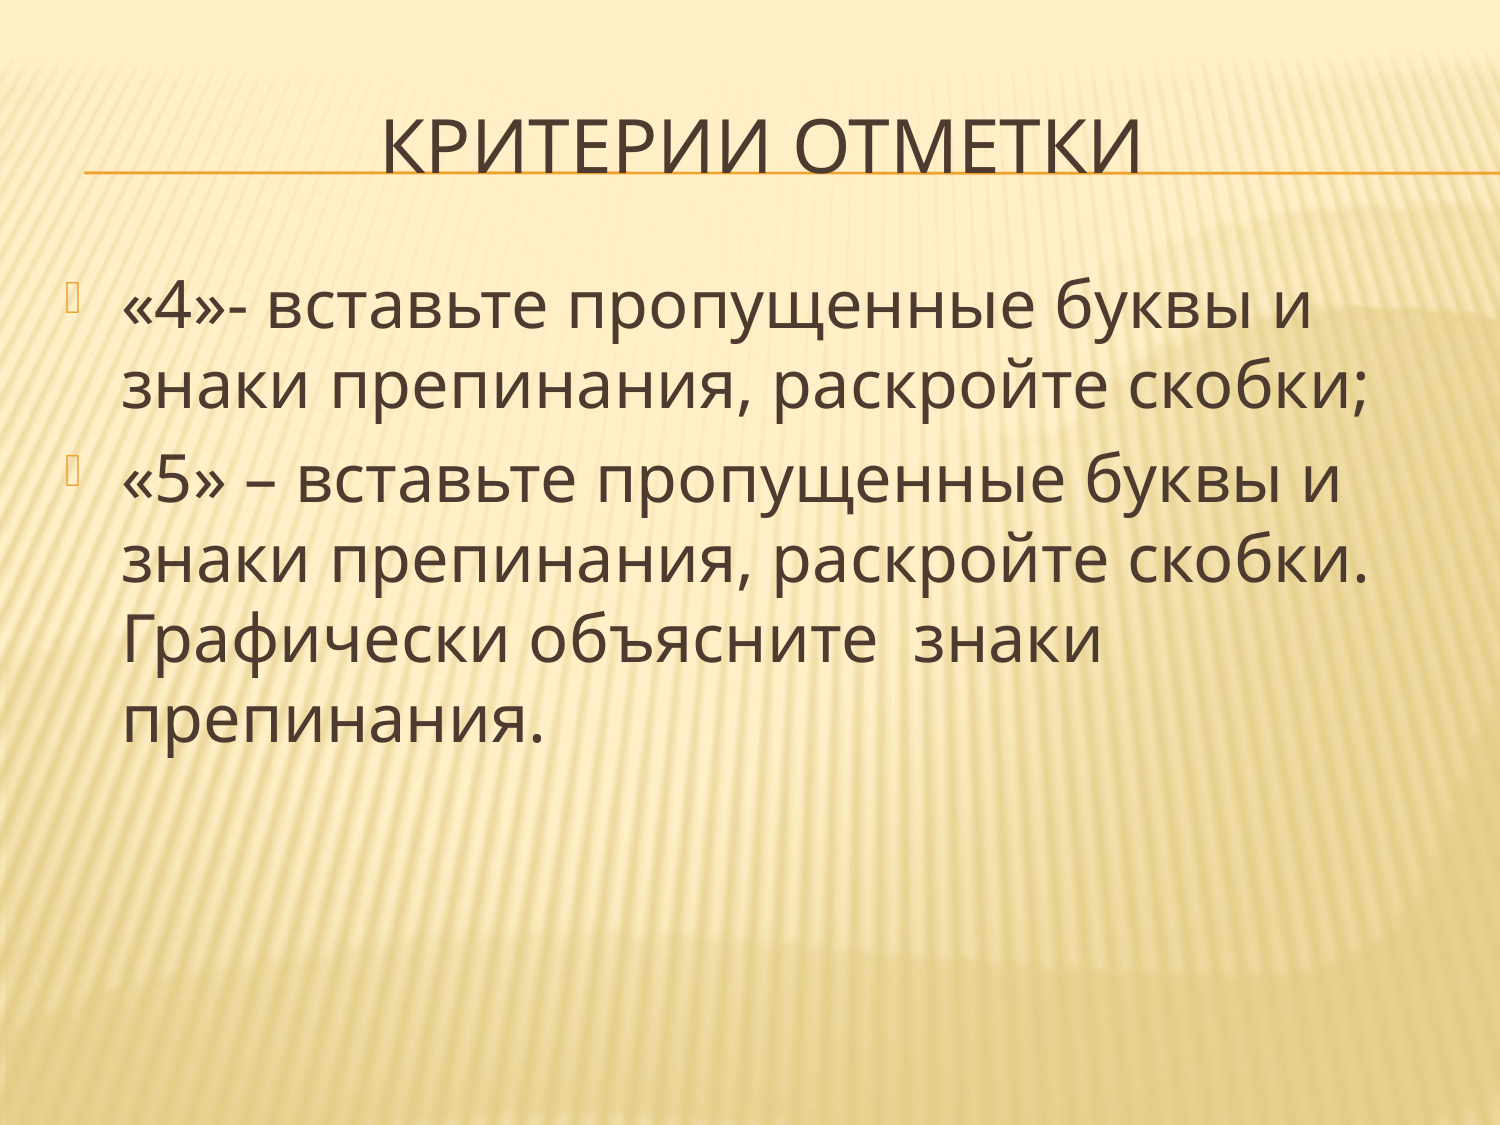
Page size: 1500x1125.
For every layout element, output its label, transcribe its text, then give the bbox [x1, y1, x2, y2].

list «4»- вставьте пропущенные буквы и знаки препинания, раскройте скобки; «5» – вставьте пропущенные буквы и знаки препинания, раскройте скобки. Графически объясните знаки препинания. [50, 254, 1475, 998]
title Критерии отметки [50, 75, 1475, 213]
